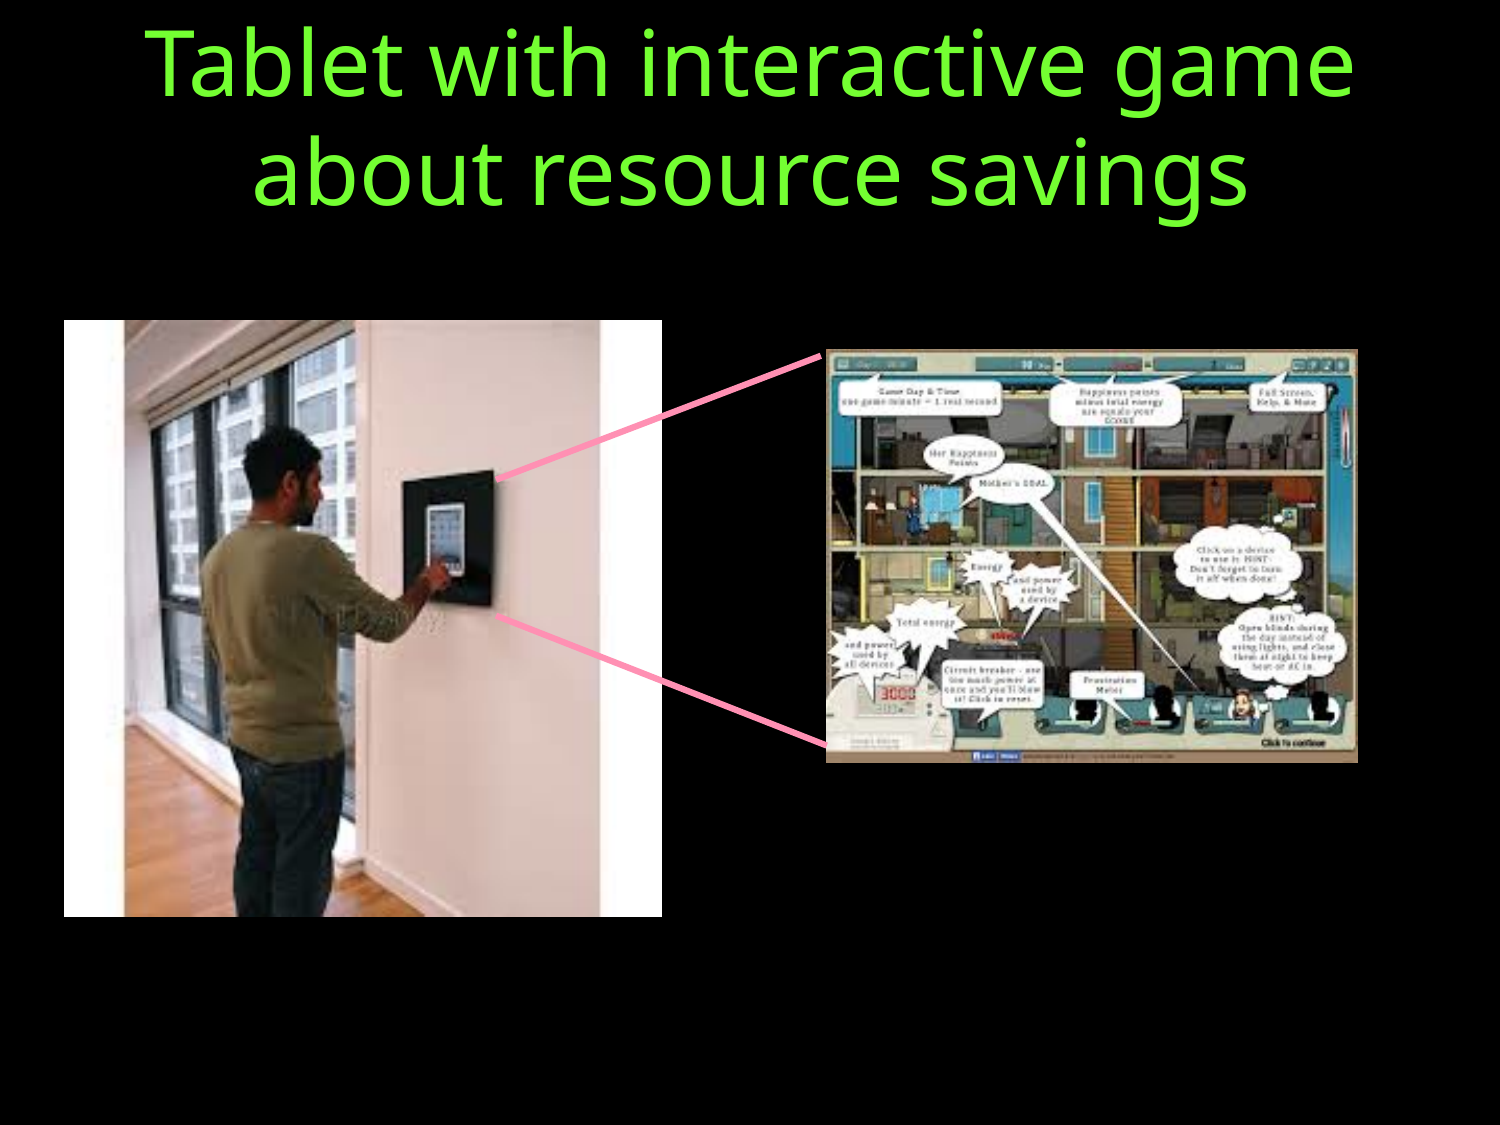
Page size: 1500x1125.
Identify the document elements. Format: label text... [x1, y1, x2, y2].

picture [64, 320, 662, 918]
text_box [495, 615, 828, 746]
picture [826, 349, 1359, 763]
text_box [495, 355, 822, 480]
title Tablet with interactive game about resource savings [76, 1, 1427, 227]
